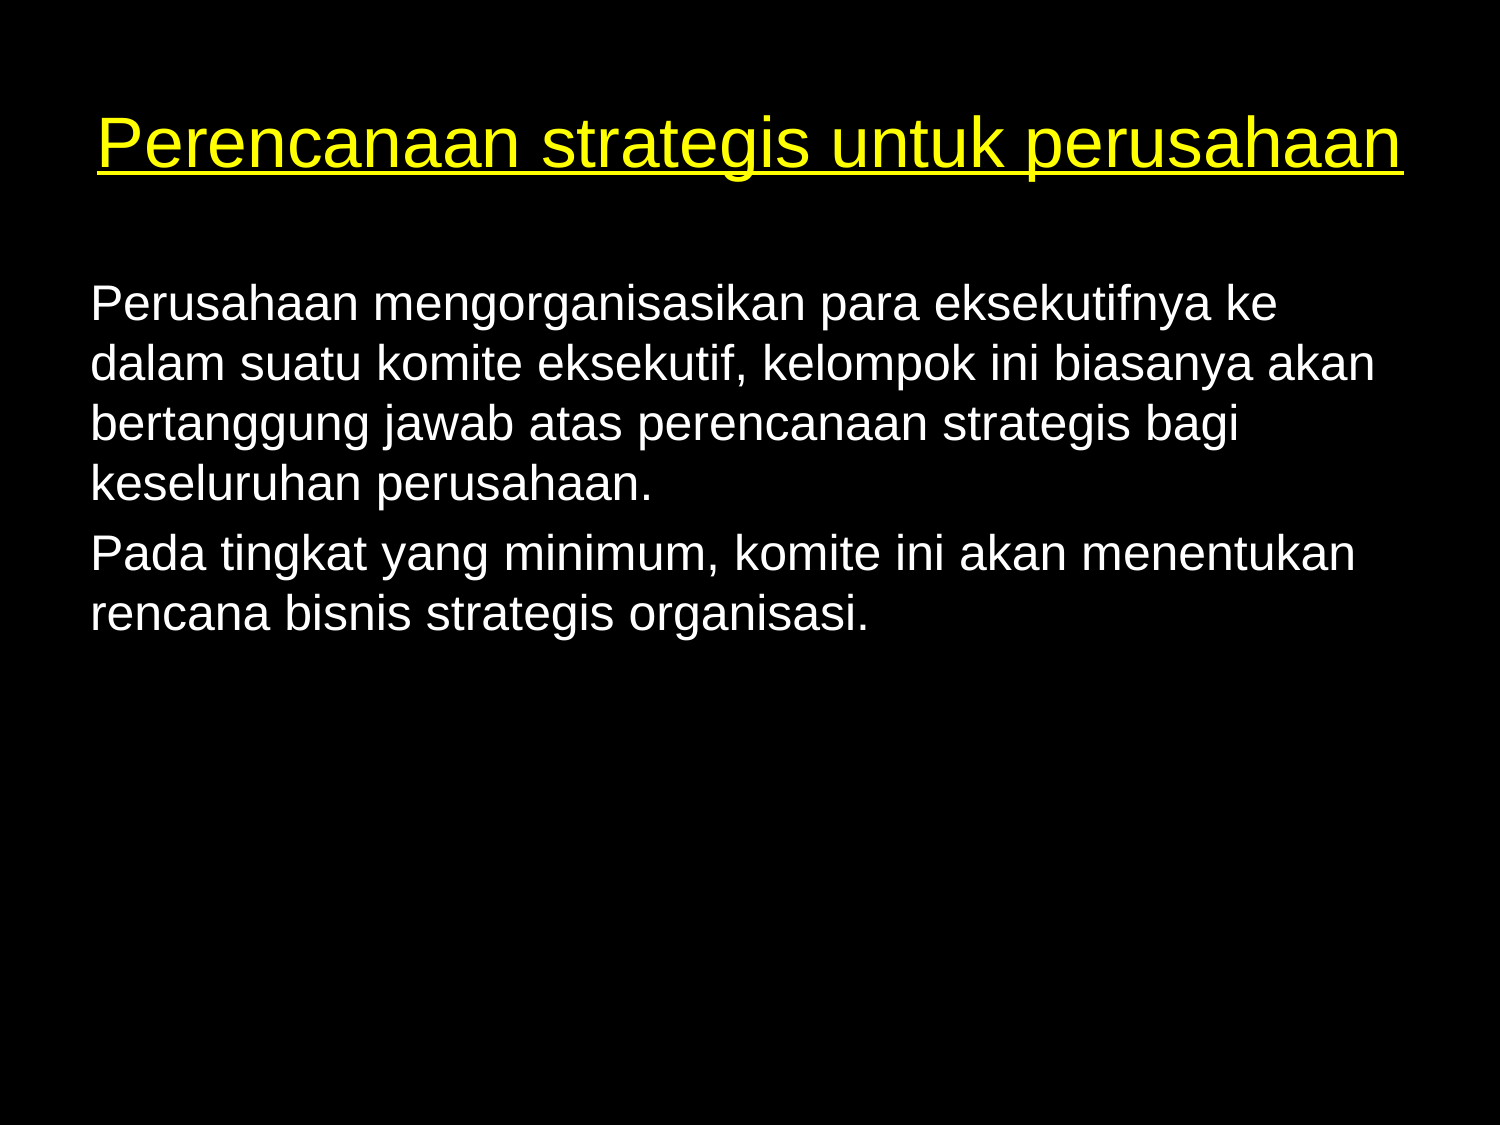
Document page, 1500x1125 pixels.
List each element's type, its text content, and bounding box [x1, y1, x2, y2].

title Perencanaan strategis untuk perusahaan [75, 45, 1425, 233]
list Perusahaan mengorganisasikan para eksekutifnya ke dalam suatu komite eksekutif, kelompok ini biasanya akan bertanggung jawab atas perencanaan strategis bagi keseluruhan perusahaan. Pada tingkat yang minimum, komite ini akan menentukan rencana bisnis strategis organisasi. [75, 262, 1425, 1005]
